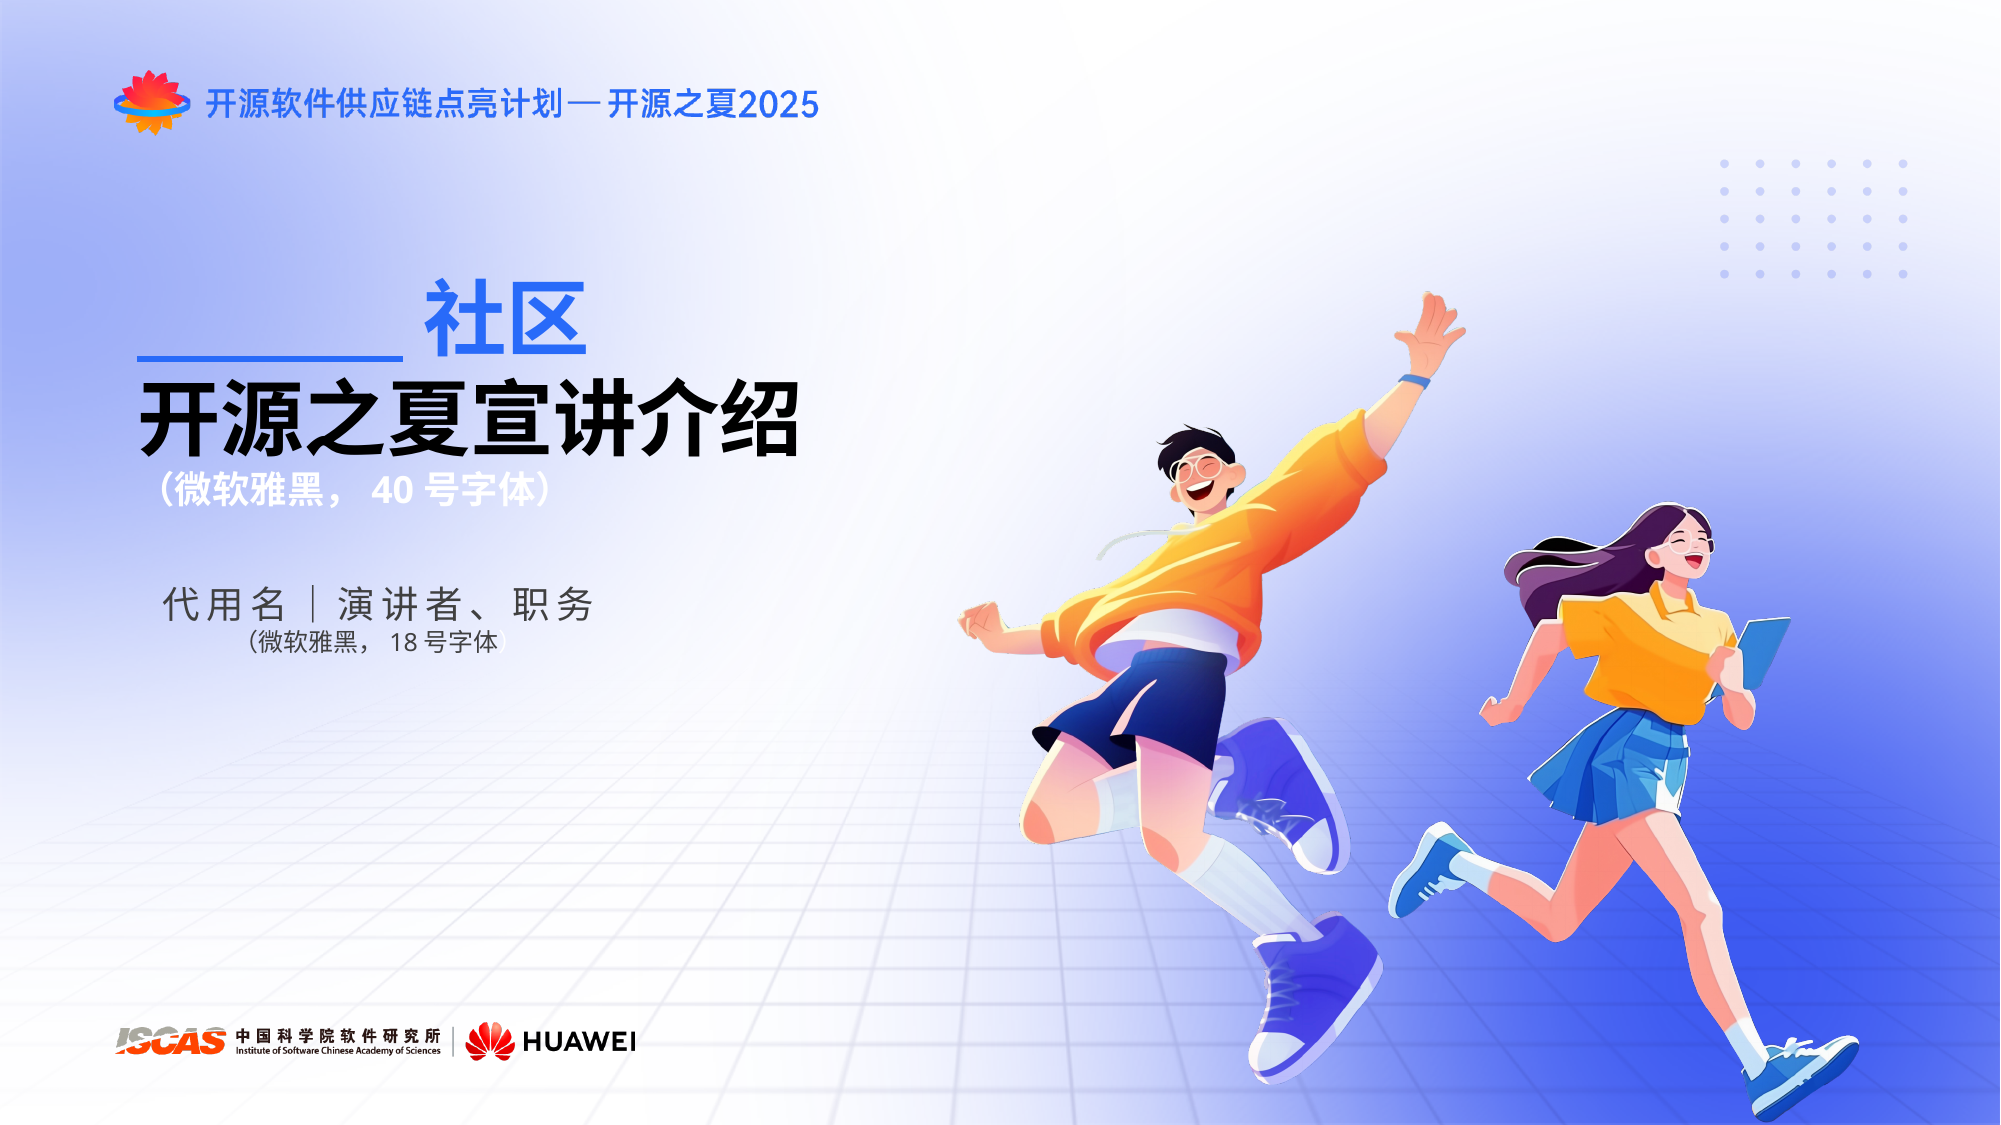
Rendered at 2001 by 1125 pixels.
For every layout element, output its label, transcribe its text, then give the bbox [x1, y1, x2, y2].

picture [0, 0, 2000, 1125]
text_box 代用名｜演讲者、职务 （微软雅黑，18号字体） [147, 573, 610, 664]
text_box 社区 开源之夏宣讲介绍 （微软雅黑，40号字体） [122, 258, 819, 519]
